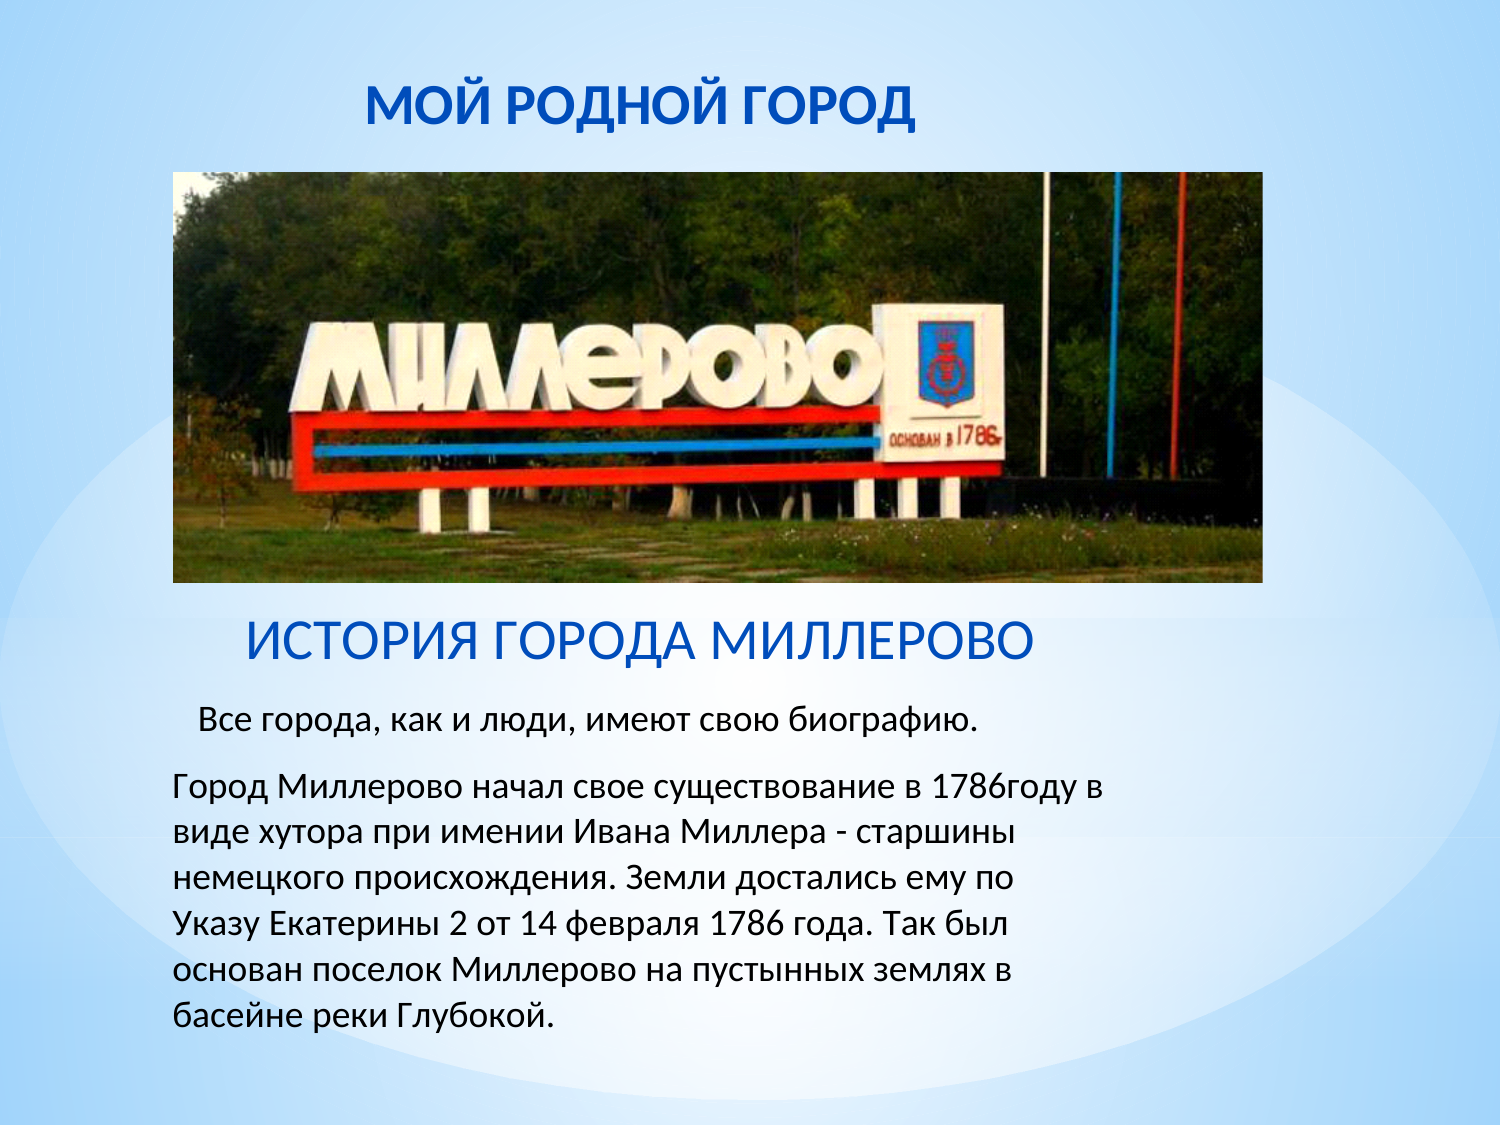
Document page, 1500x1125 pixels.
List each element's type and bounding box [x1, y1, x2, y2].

picture [172, 69, 1328, 1057]
